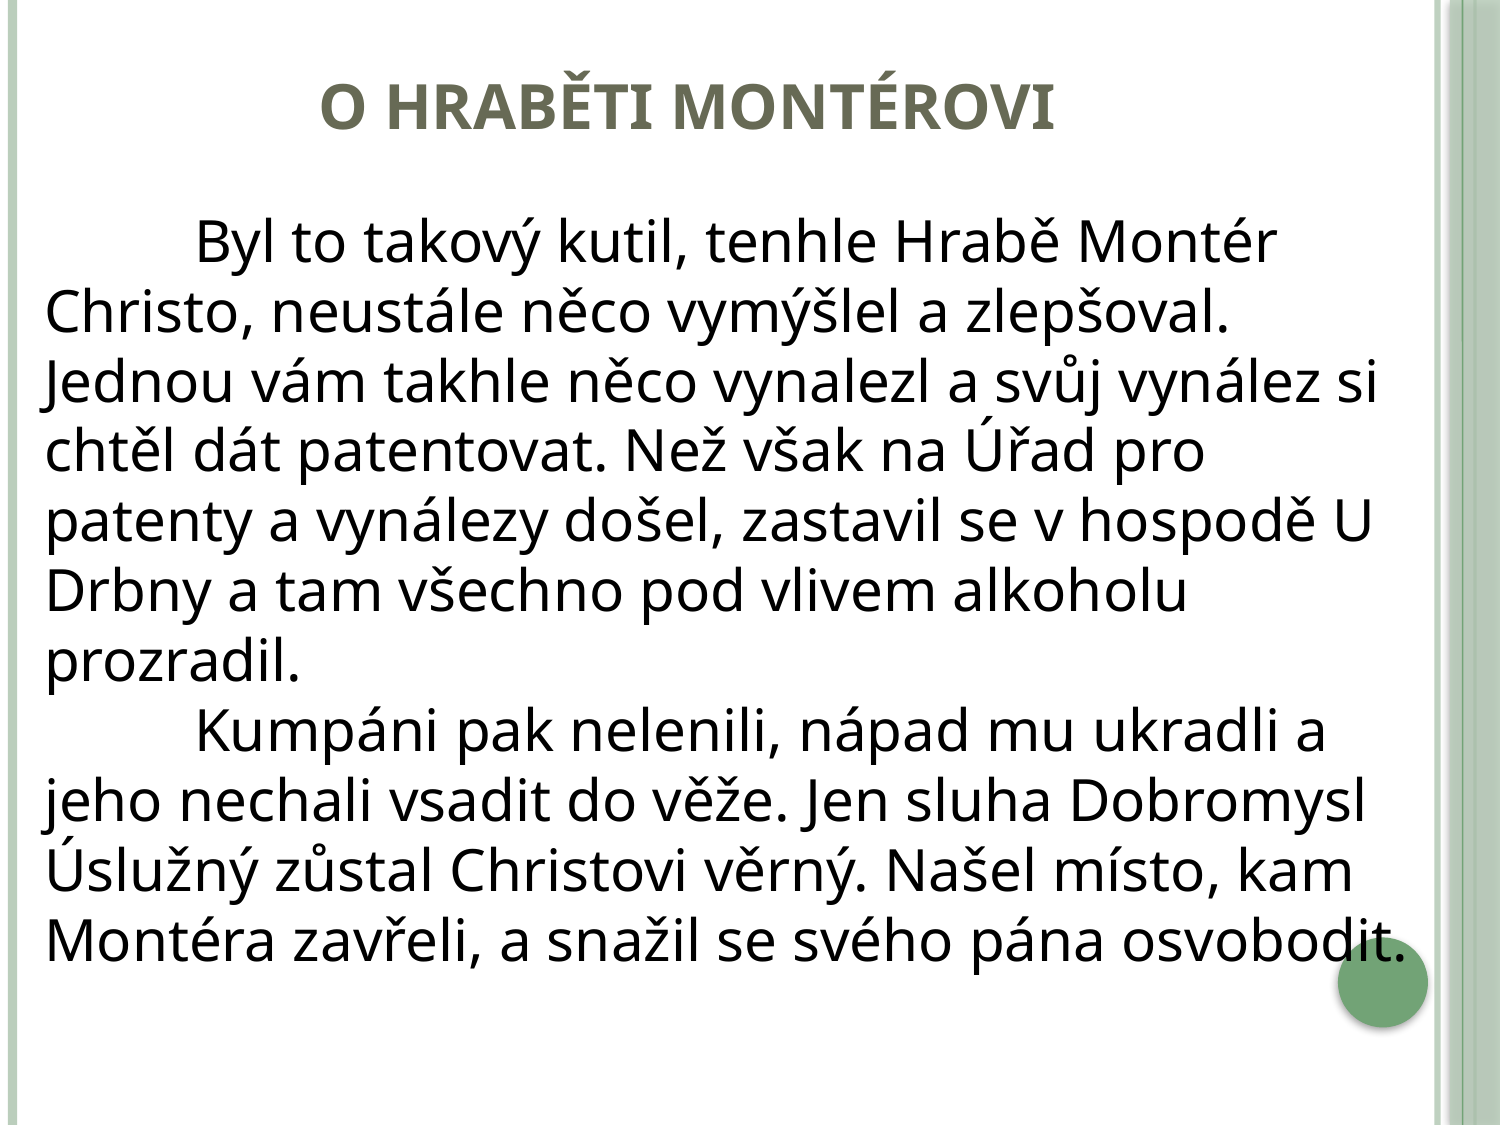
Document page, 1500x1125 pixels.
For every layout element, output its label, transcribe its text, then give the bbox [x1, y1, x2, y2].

text_box Byl to takový kutil, tenhle Hrabě Montér Christo, neustále něco vymýšlel a zlepšoval. Jednou vám takhle něco vynalezl a svůj vynález si chtěl dát patentovat. Než však na Úřad pro patenty a vynálezy došel, zastavil se v hospodě U Drbny a tam všechno pod vlivem alkoholu prozradil. Kumpáni pak nelenili, nápad mu ukradli a jeho nechali vsadit do věže. Jen sluha Dobromysl Úslužný zůstal Christovi věrný. Našel místo, kam Montéra zavřeli, a snažil se svého pána osvobodit. [29, 196, 1436, 981]
title o hraběti montérovi [75, 45, 1300, 149]
